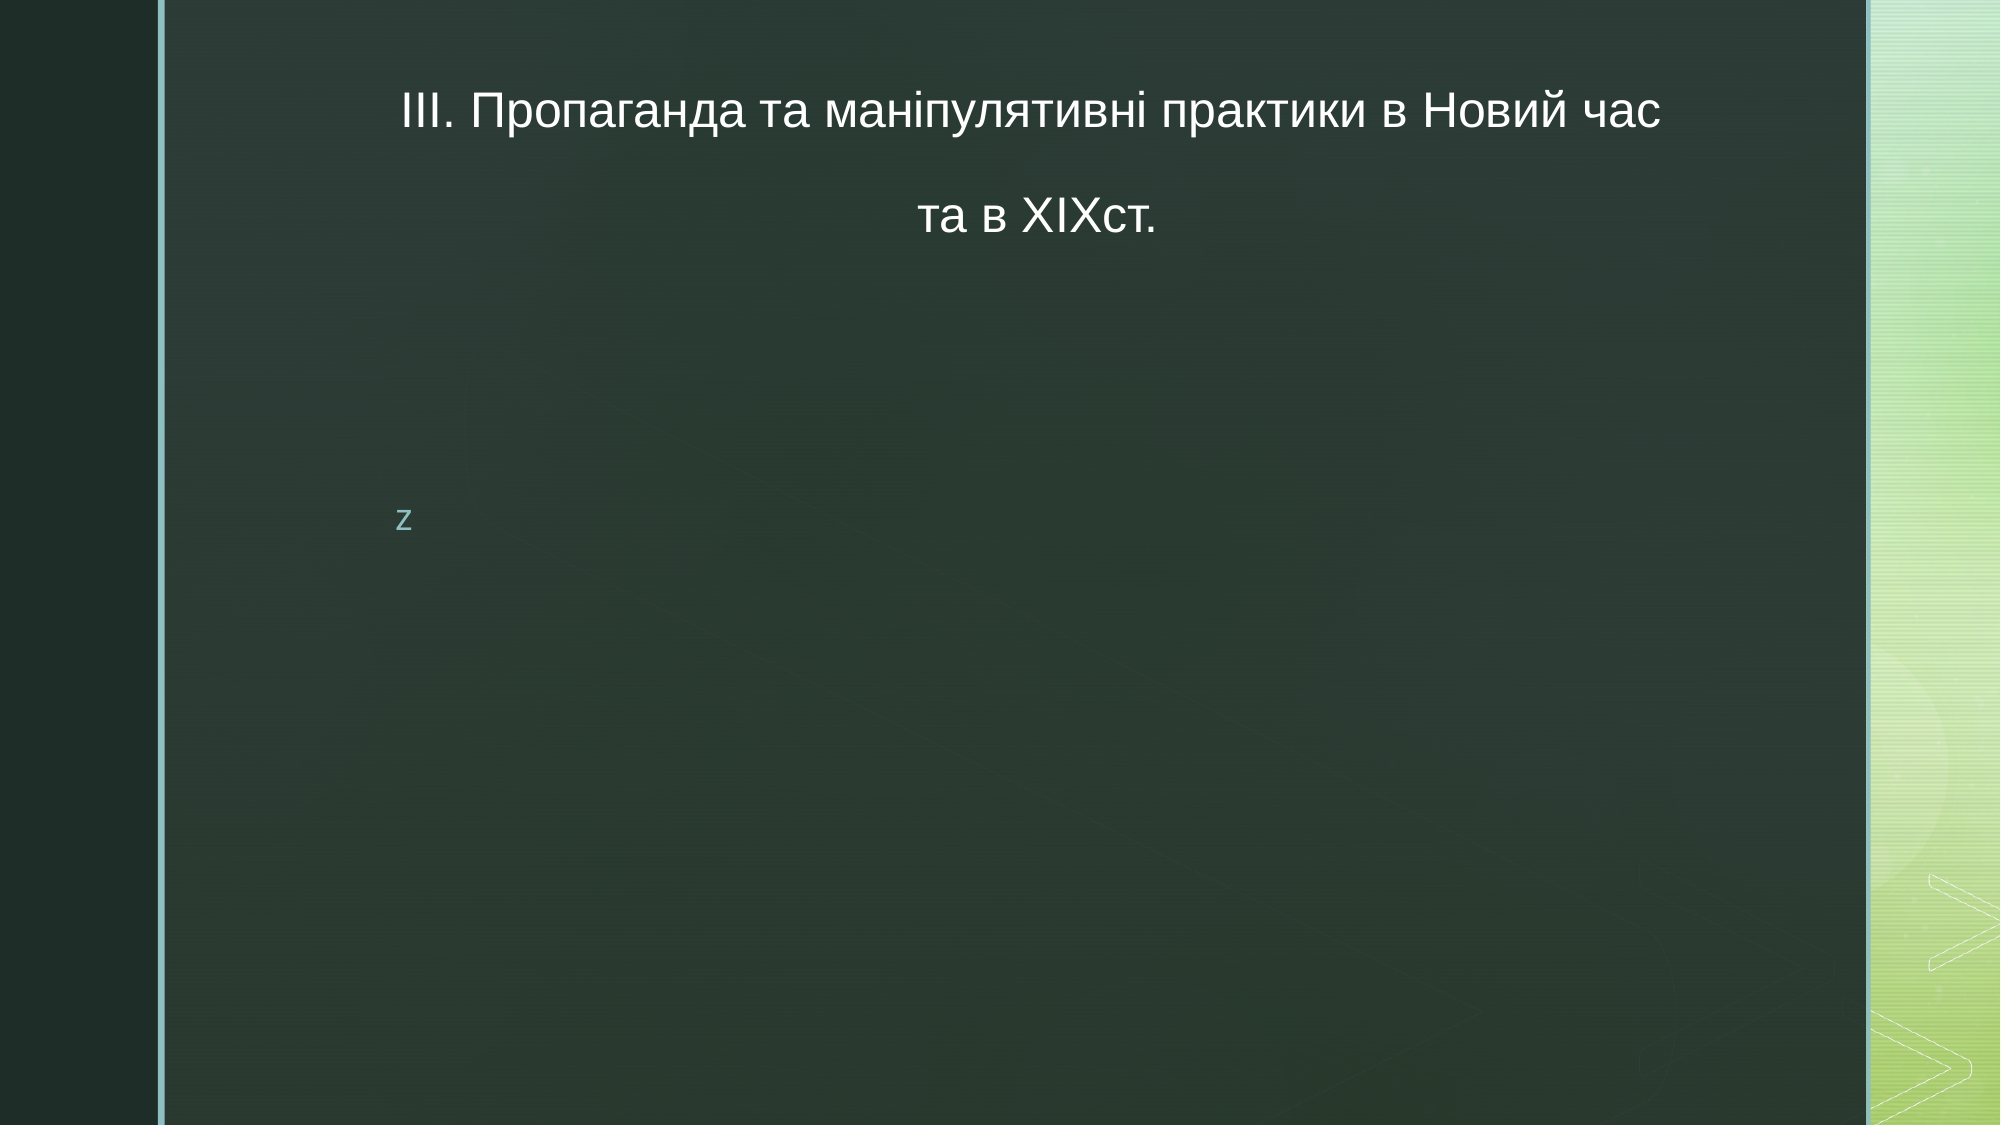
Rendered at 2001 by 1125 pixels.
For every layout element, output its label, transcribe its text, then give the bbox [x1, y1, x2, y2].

list ІІІ. Пропаганда та маніпулятивні практики в Новий час та в ХІХст. [373, 83, 1704, 251]
picture [1871, 0, 2001, 1125]
